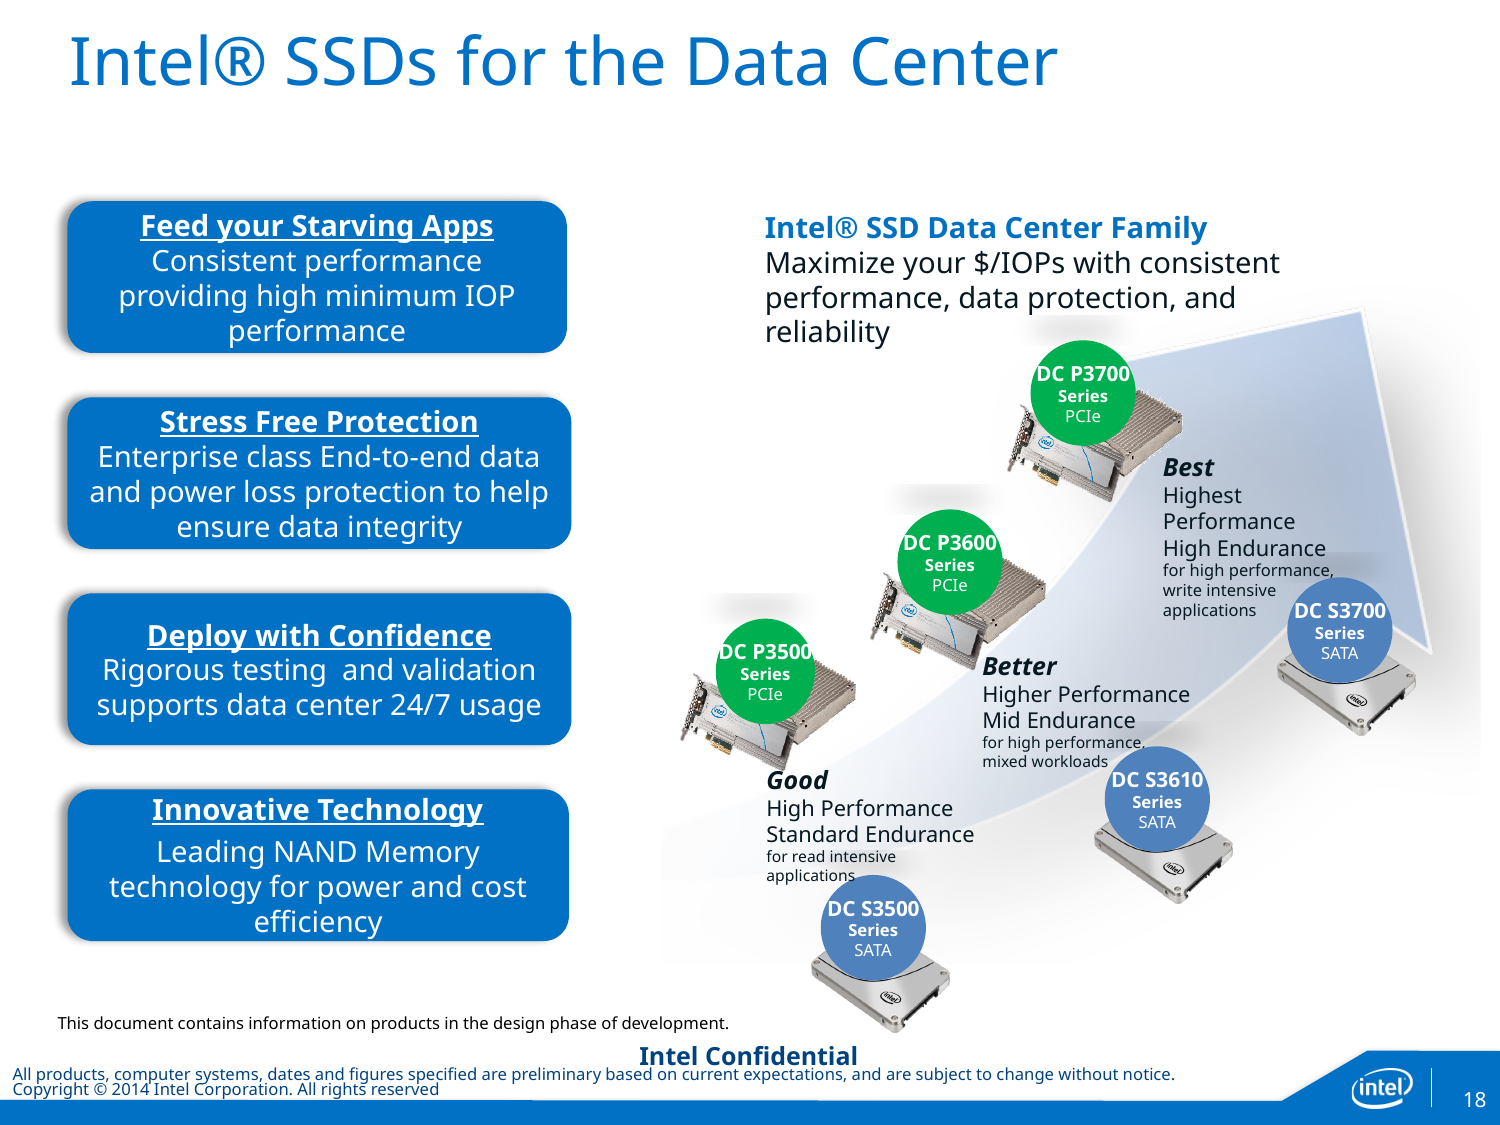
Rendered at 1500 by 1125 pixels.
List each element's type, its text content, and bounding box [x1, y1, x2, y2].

picture [661, 274, 1481, 1038]
text_box Stress Free Protection Enterprise class End-to-end data and power loss protection to help ensure data integrity [67, 397, 572, 550]
text_box Innovative Technology Leading NAND Memory technology for power and cost efficiency [67, 789, 569, 942]
text_box This document contains information on products in the design phase of development. [42, 1005, 793, 1040]
text_box Intel® SSD Data Center Family Maximize your $/IOPs with consistent performance, data protection, and reliability [749, 201, 1379, 272]
picture [1351, 1068, 1416, 1109]
text_box Feed your Starving Apps Consistent performance providing high minimum IOP performance [67, 201, 567, 353]
title Intel® SSDs for the Data Center [69, 18, 1457, 182]
text_box Deploy with Confidence Rigorous testing and validation supports data center 24/7 usage [67, 593, 572, 746]
